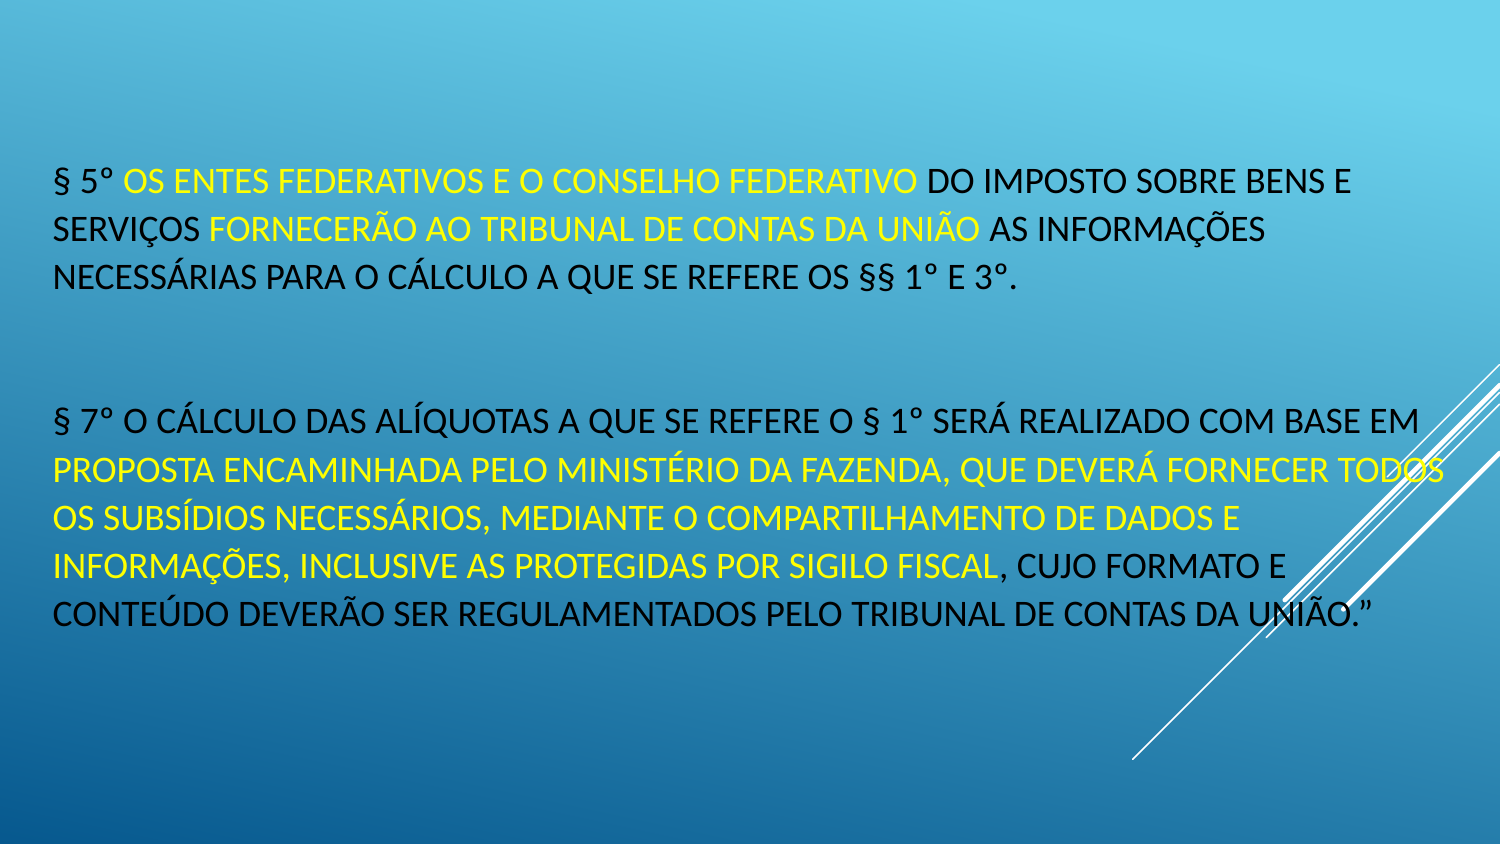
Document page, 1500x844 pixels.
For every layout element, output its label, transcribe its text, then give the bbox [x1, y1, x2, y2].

title § 5º Os entes federativos e o Conselho Federativo do Imposto sobre Bens e Serviços fornecerão ao Tribunal de Contas da União as informações necessárias para o cálculo a que se refere os §§ 1º e 3º. § 7º O cálculo das alíquotas a que se refere o § 1º será realizado com base em proposta encaminhada pelo Ministério da Fazenda, que deverá fornecer todos os subsídios necessários, mediante o compartilhamento de dados e informações, inclusive as protegidas por sigilo fiscal, cujo formato e conteúdo deverão ser regulamentados pelo Tribunal de Contas da União.” [37, 17, 1463, 625]
